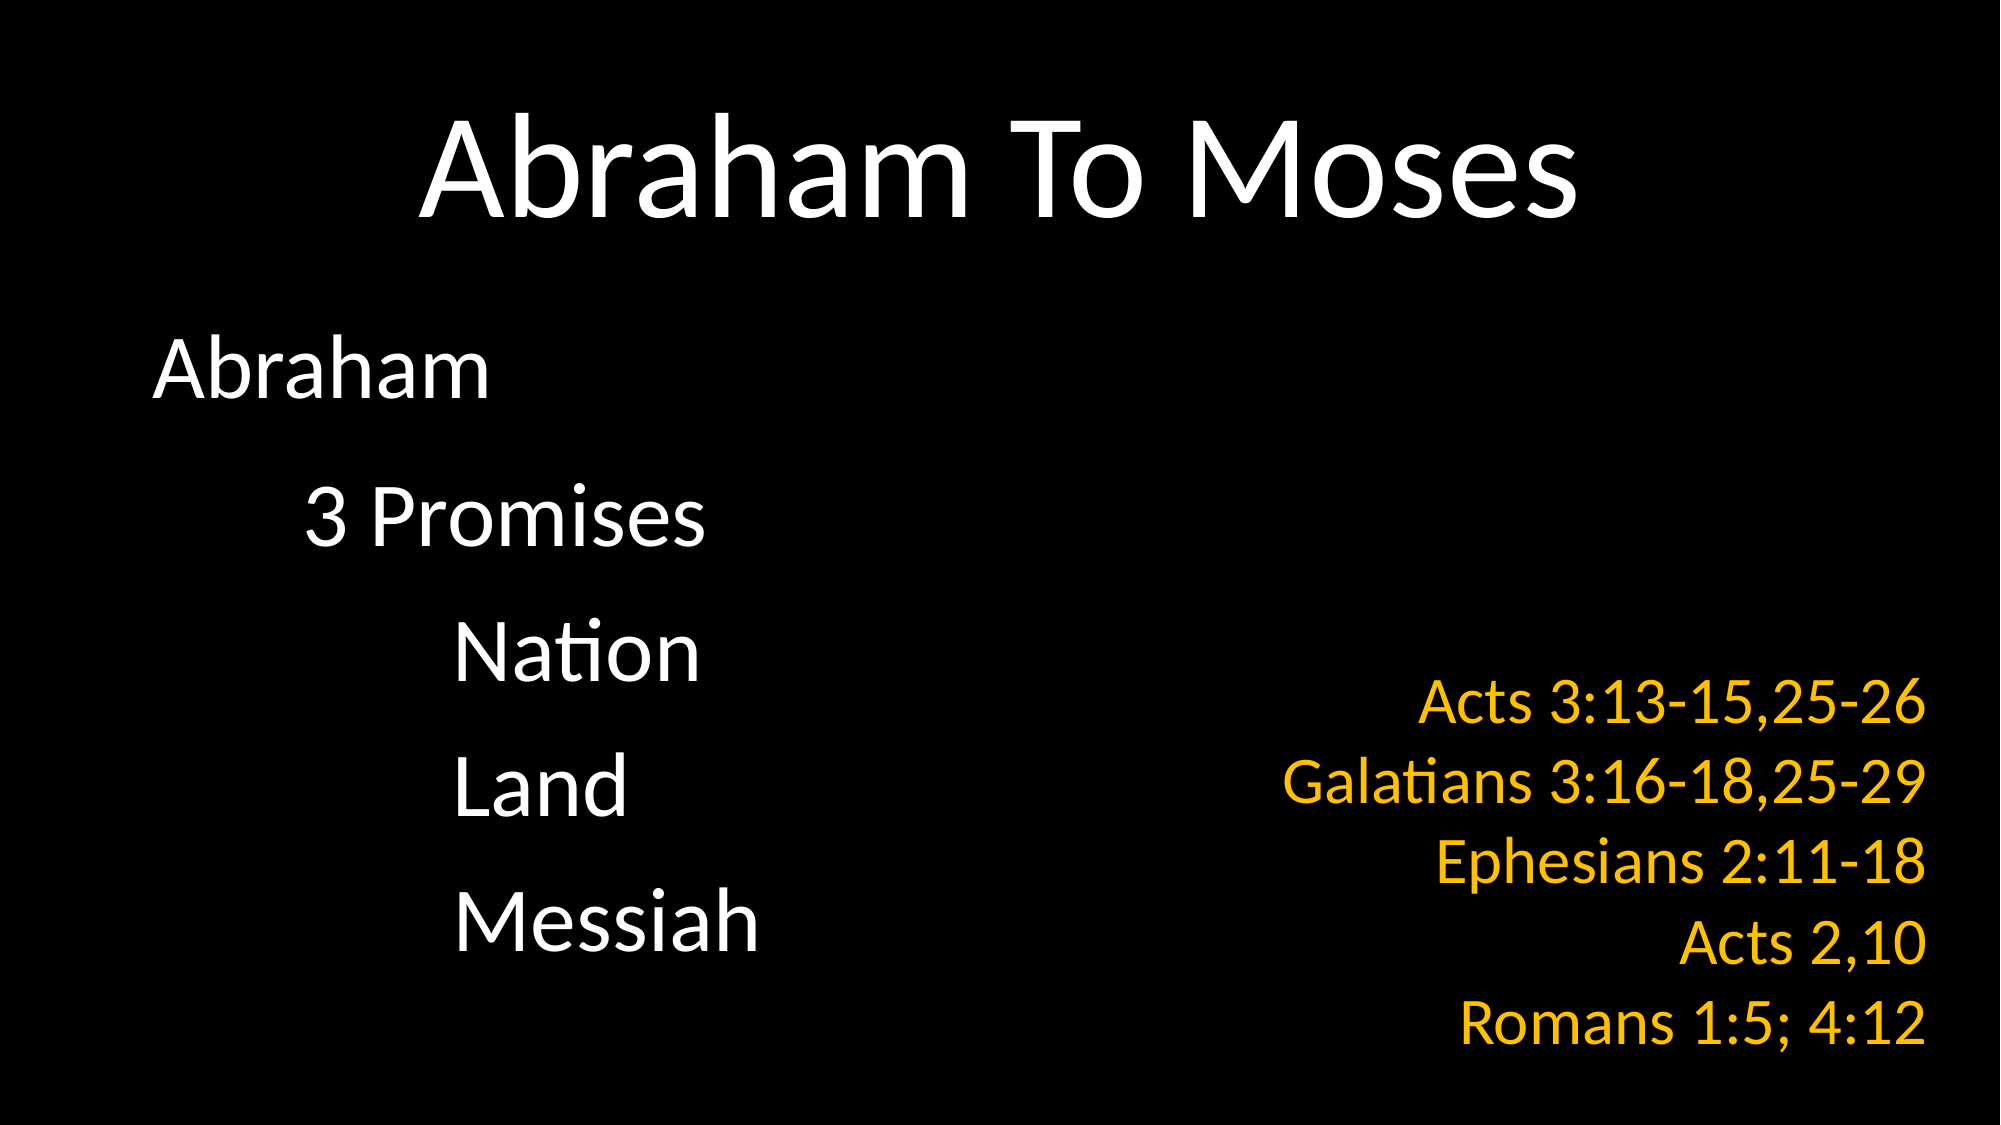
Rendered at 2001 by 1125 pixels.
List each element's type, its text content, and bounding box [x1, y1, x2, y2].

list Acts 3:13-15,25-26 Galatians 3:16-18,25-29 Ephesians 2:11-18 Acts 2,10 Romans 1:5; 4:12 [793, 299, 1943, 1066]
list Abraham 3 Promises Nation Land Messiah [137, 299, 793, 1066]
title Abraham To Moses [137, 59, 1863, 278]
